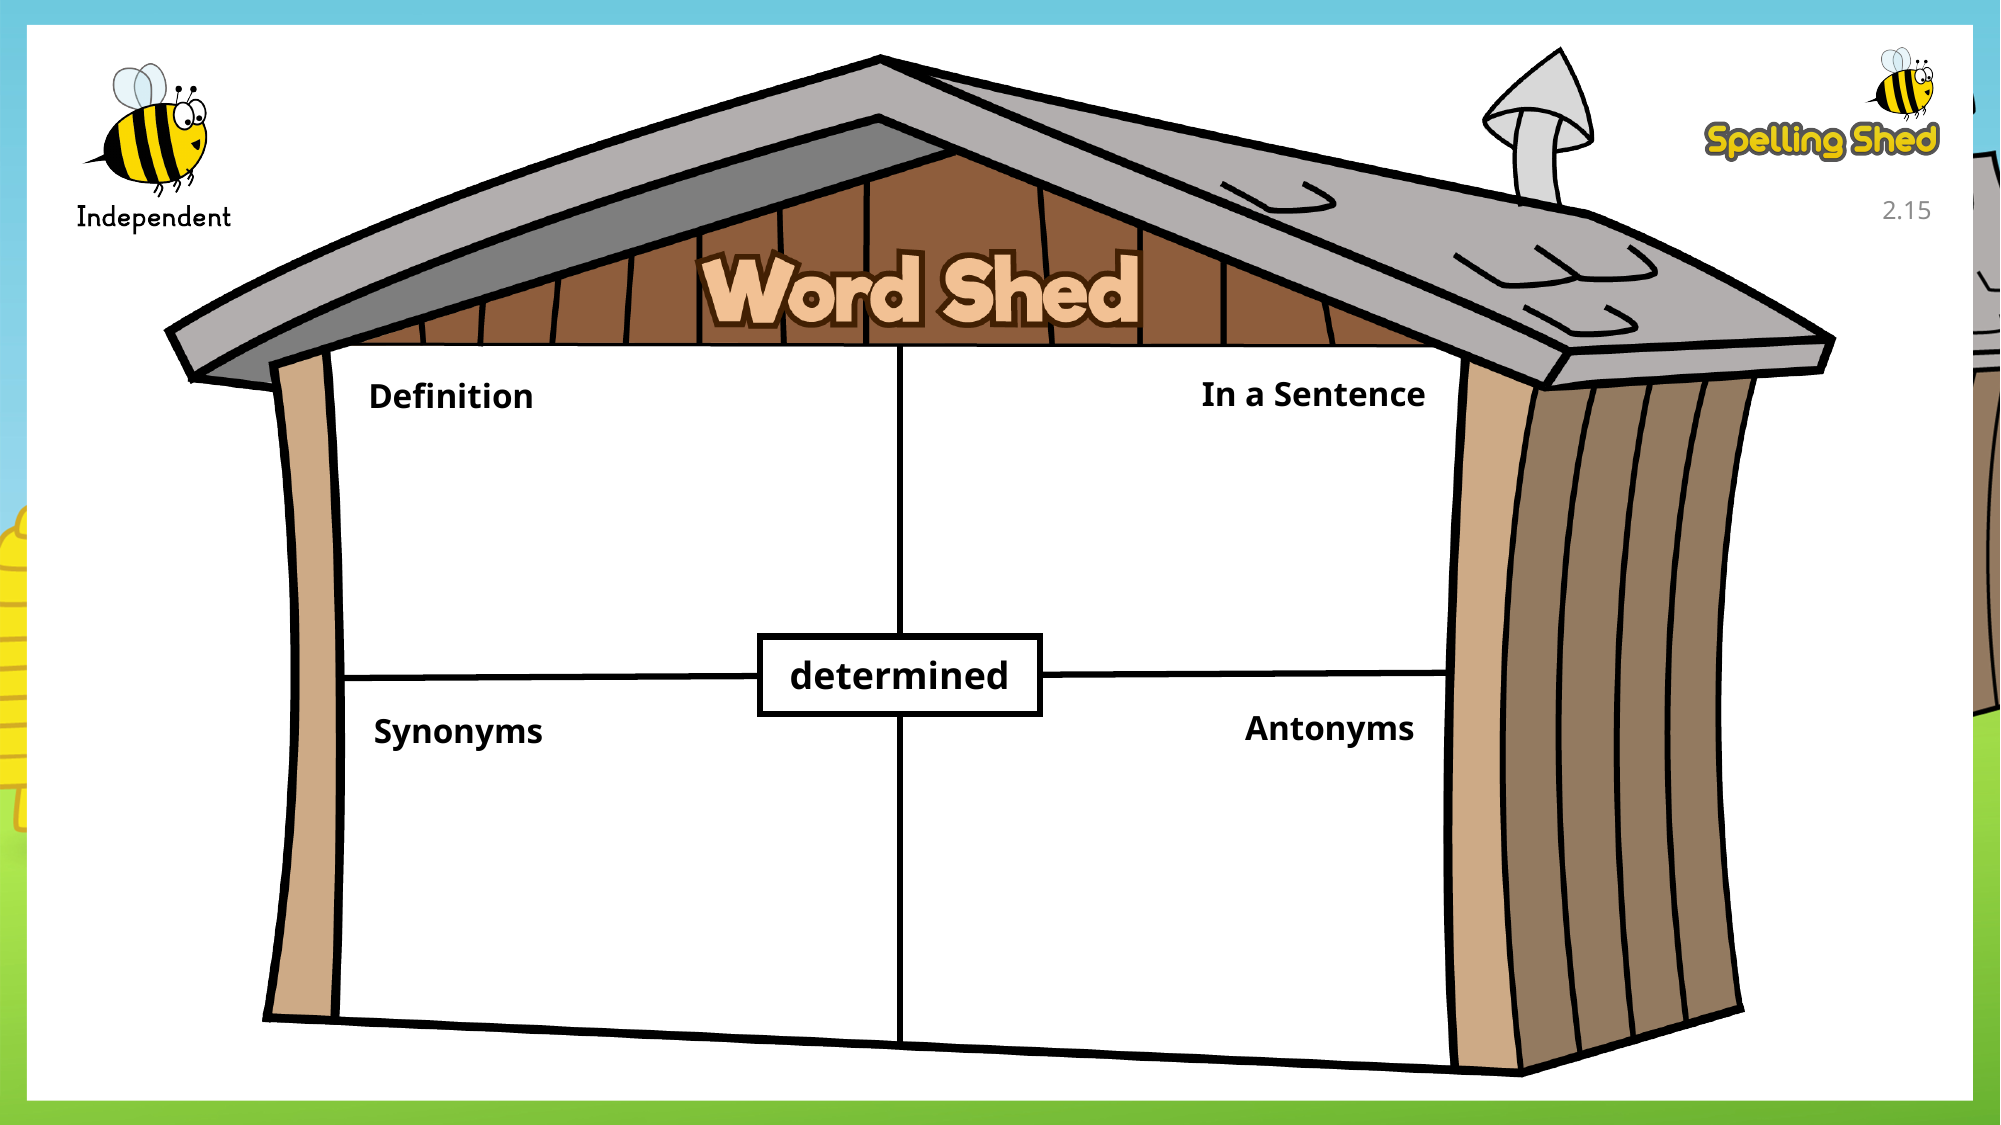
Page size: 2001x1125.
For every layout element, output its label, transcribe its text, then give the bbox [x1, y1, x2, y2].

list determined [770, 648, 1030, 706]
slide_number 2.14 [1852, 181, 1947, 242]
text_box Synonyms [358, 687, 645, 773]
picture [0, 0, 2000, 1125]
text_box Antonyms [1116, 684, 1431, 769]
text_box Definition [353, 352, 561, 438]
text_box In a Sentence [1128, 350, 1442, 436]
